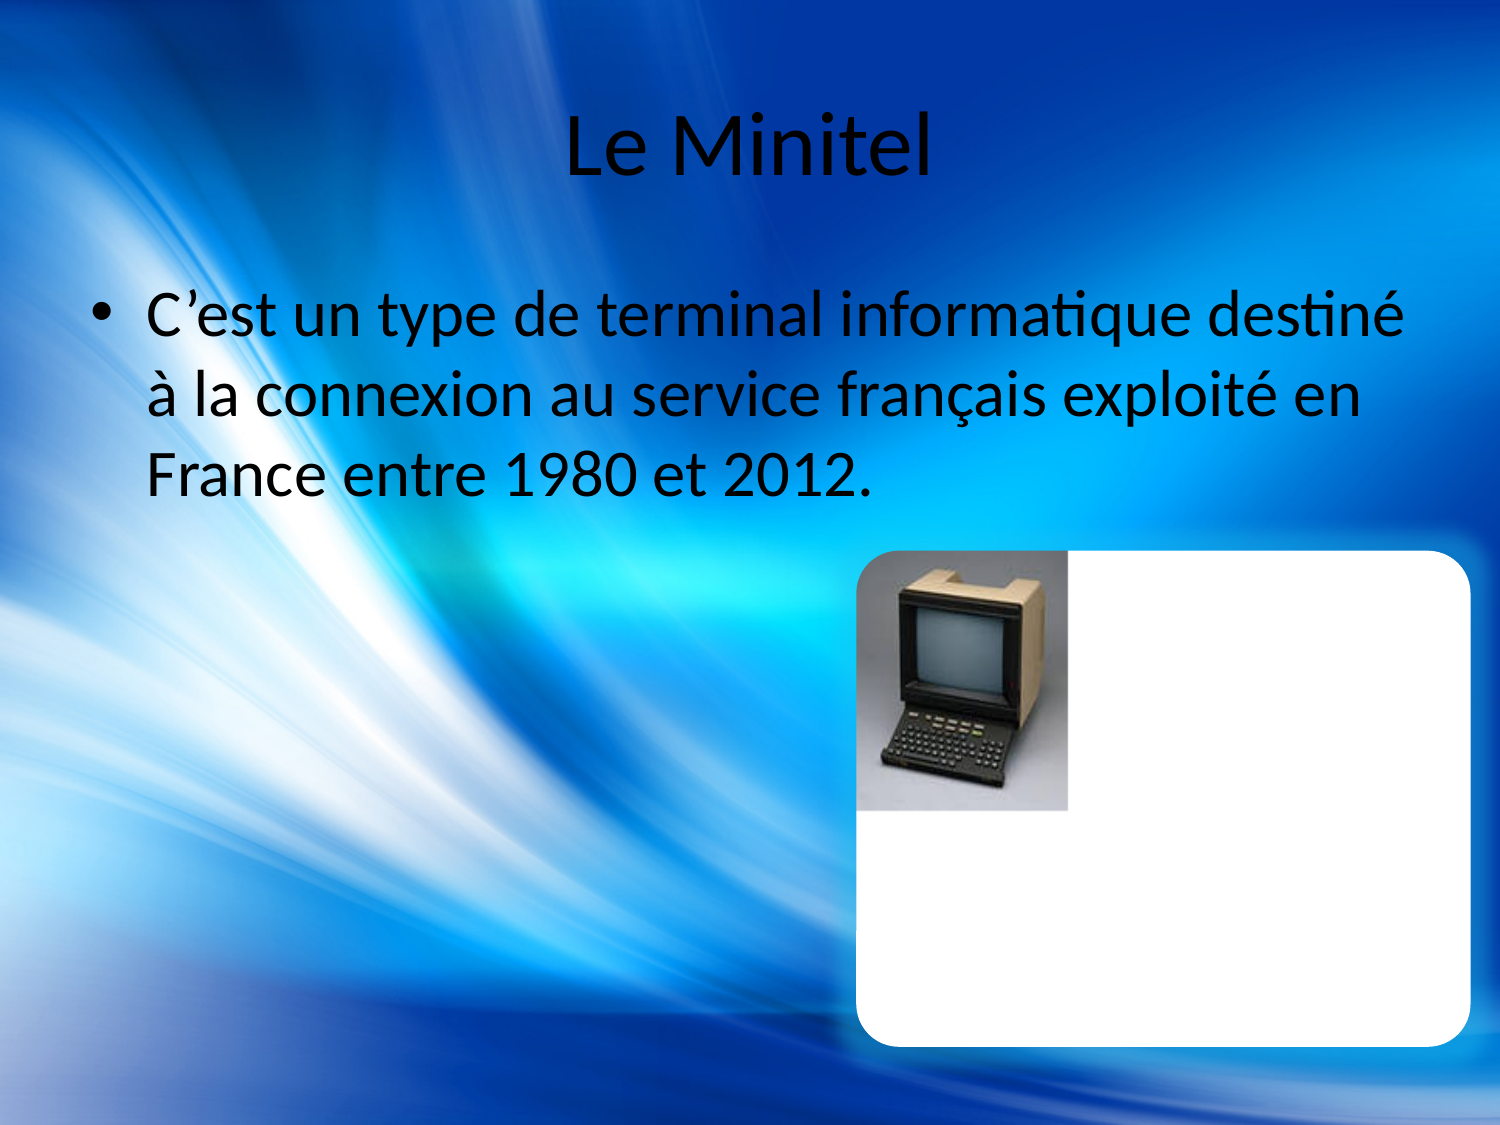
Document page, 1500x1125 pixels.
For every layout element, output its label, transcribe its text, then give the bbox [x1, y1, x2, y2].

picture [0, 0, 1500, 1125]
list C’est un type de terminal informatique destiné à la connexion au service français exploité en France entre 1980 et 2012. [74, 262, 1426, 1006]
title Le Minitel [74, 44, 1426, 233]
title L’internet [829, 524, 1426, 1006]
